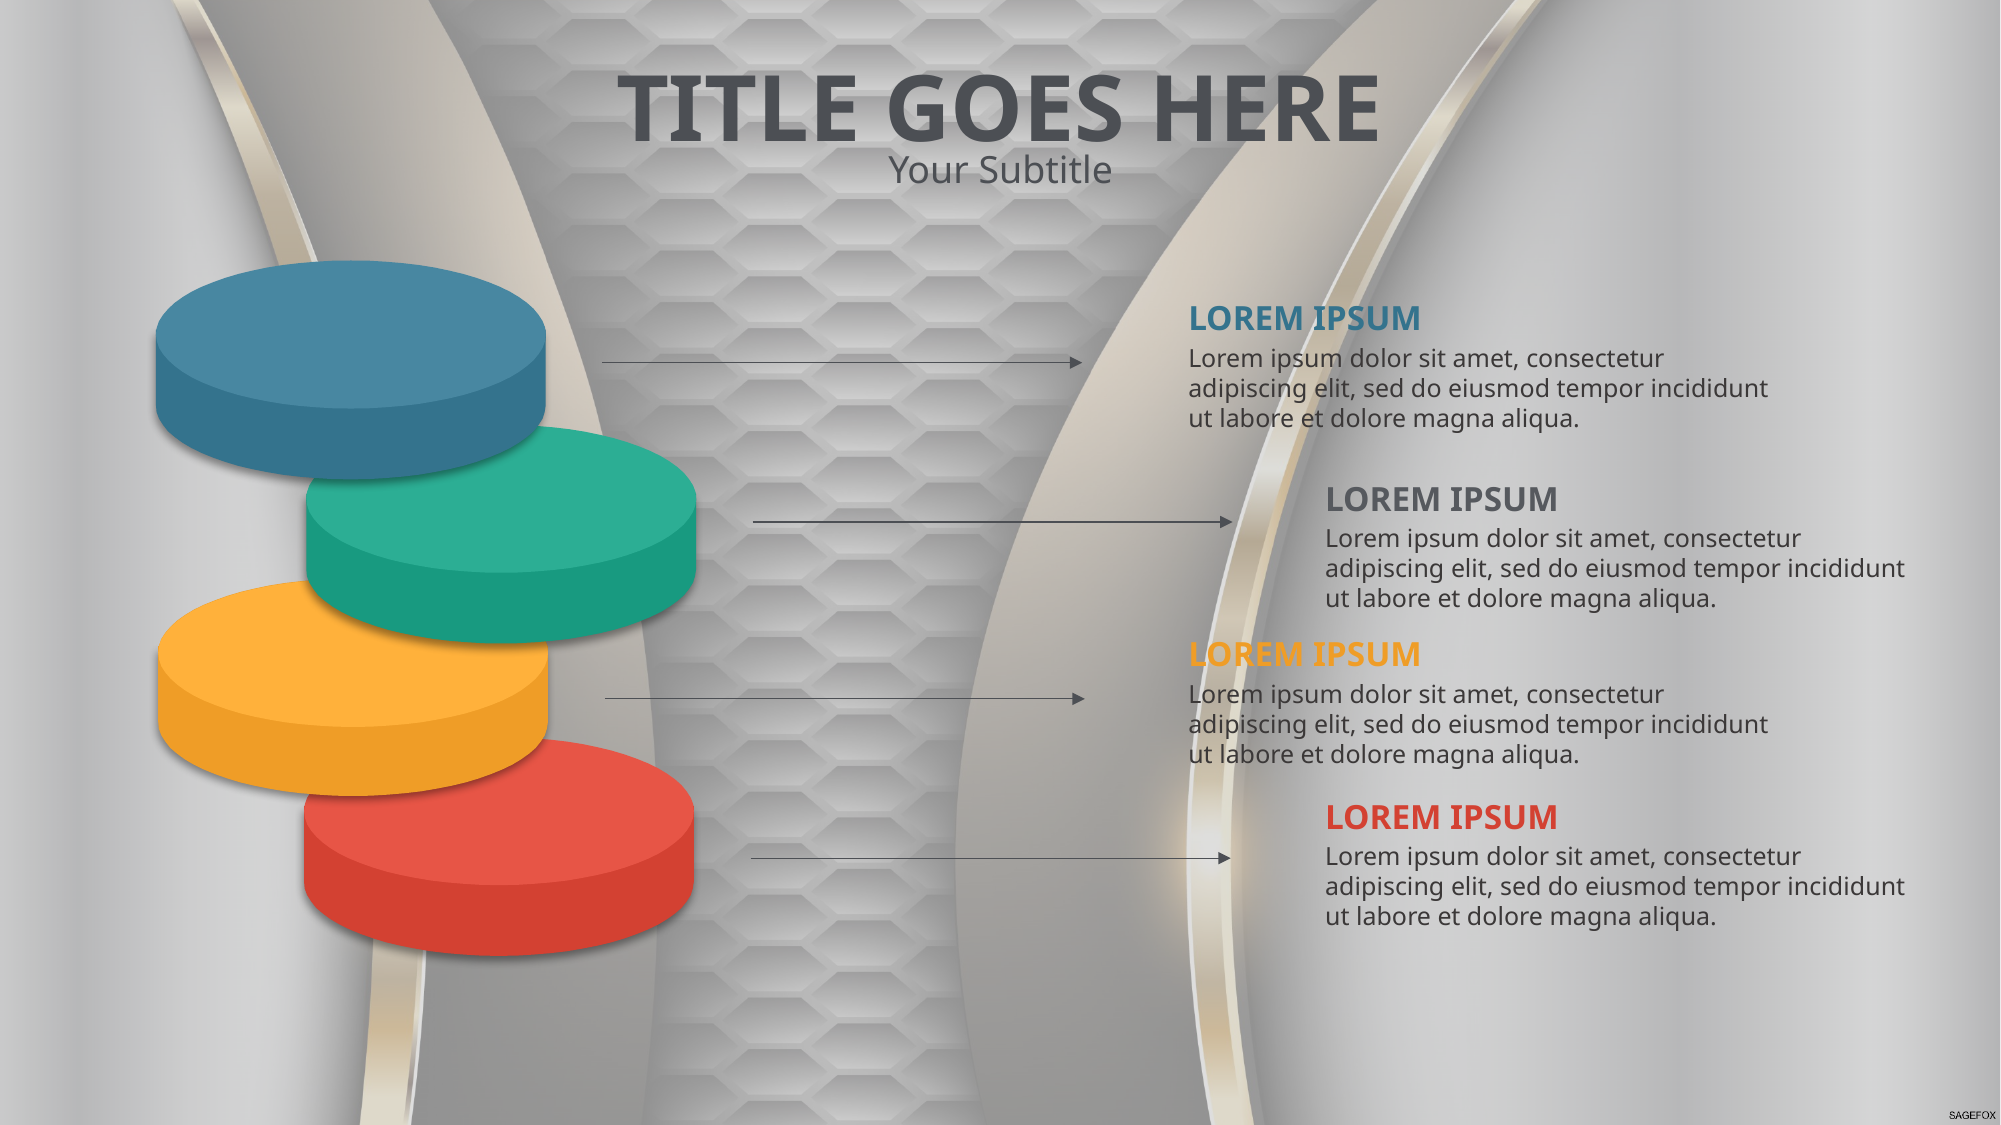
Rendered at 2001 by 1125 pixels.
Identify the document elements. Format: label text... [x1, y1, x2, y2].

text_box LOREM IPSUM Lorem ipsum dolor sit amet, consectetur adipiscing elit, sed do eiusmod tempor incididunt ut labore et dolore magna aliqua. [1310, 788, 1922, 938]
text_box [304, 736, 694, 956]
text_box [158, 578, 548, 796]
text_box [306, 424, 697, 644]
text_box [548, 42, 1452, 199]
picture [1925, 0, 2001, 1125]
text_box LOREM IPSUM Lorem ipsum dolor sit amet, consectetur adipiscing elit, sed do eiusmod tempor incididunt ut labore et dolore magna aliqua. [1310, 470, 1922, 620]
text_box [155, 260, 546, 480]
text_box LOREM IPSUM Lorem ipsum dolor sit amet, consectetur adipiscing elit, sed do eiusmod tempor incididunt ut labore et dolore magna aliqua. [1173, 289, 1785, 440]
text_box LOREM IPSUM Lorem ipsum dolor sit amet, consectetur adipiscing elit, sed do eiusmod tempor incididunt ut labore et dolore magna aliqua. [1173, 625, 1785, 776]
